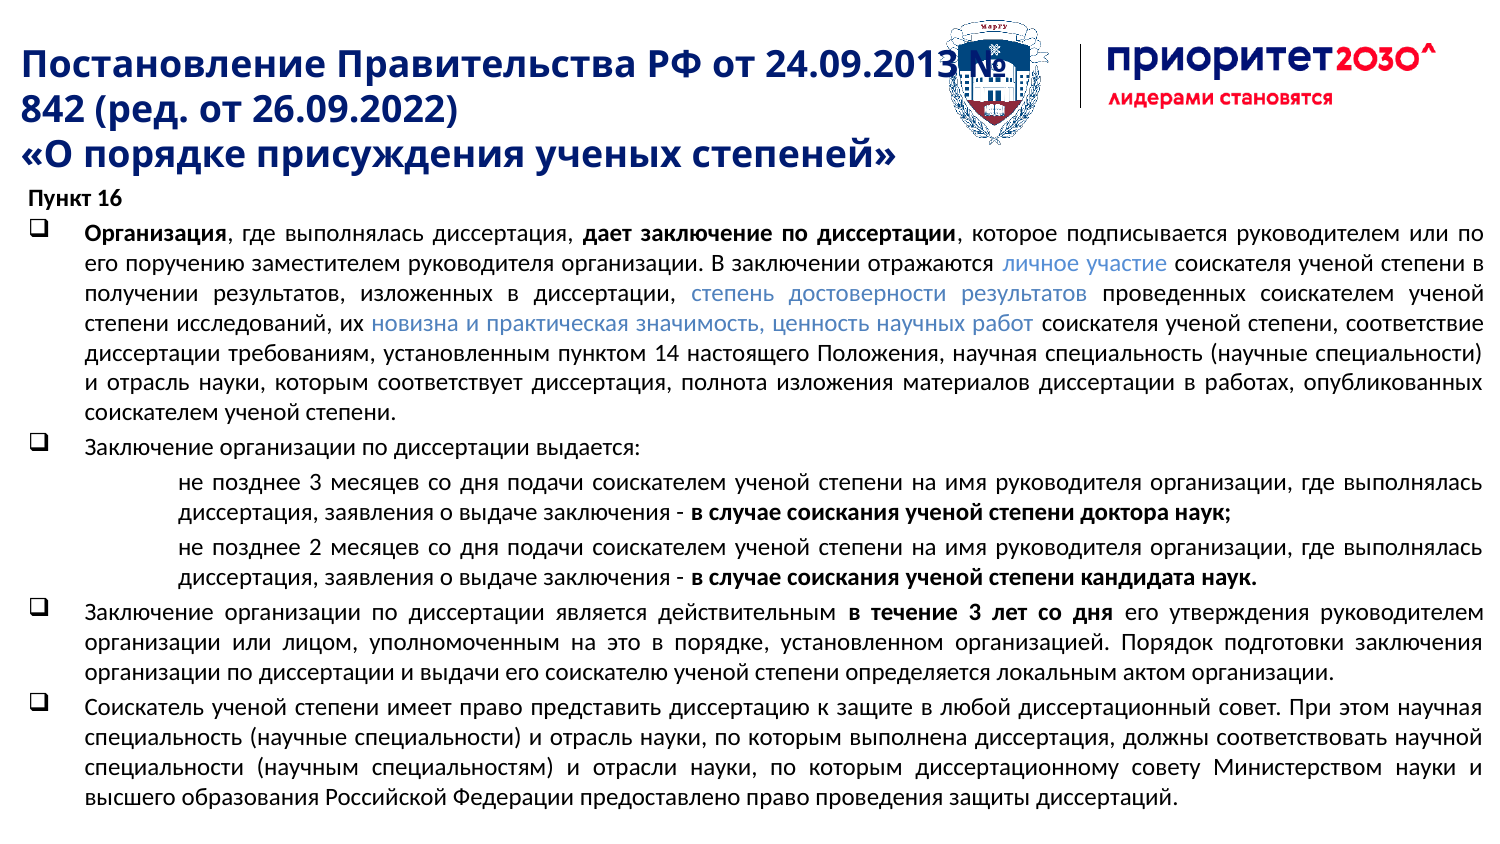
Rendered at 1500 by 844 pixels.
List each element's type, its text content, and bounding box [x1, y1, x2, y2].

picture [938, 19, 1049, 145]
picture [1107, 43, 1436, 109]
list Пункт 16 Организация, где выполнялась диссертация, дает заключение по диссертации, которое подписывается руководителем или по его поручению заместителем руководителя организации. В заключении отражаются личное участие соискателя ученой степени в получении результатов, изложенных в диссертации, степень достоверности результатов проведенных соискателем ученой степени исследований, их новизна и практическая значимость, ценность научных работ соискателя ученой степени, соответствие диссертации требованиям, установленным пунктом 14 настоящего Положения, научная специальность (научные специальности) и отрасль науки, которым соответствует диссертация, полнота изложения материалов диссертации в работах, опубликованных соискателем ученой степени. Заключение организации по диссертации выдается: не позднее 3 месяцев со дня подачи соискателем ученой степени на имя руководителя организации, где выполнялась диссертация, заявления о выдаче заключения - в случае соискания ученой степени доктора наук; не позднее 2 месяцев со дня подачи соискателем ученой степени на имя руководителя организации, где выполнялась диссертация, заявления о выдаче заключения - в случае соискания ученой степени кандидата наук. Заключение организации по диссертации является действительным в течение 3 лет со дня его утверждения руководителем организации или лицом, уполномоченным на это в порядке, установленном организацией. Порядок подготовки заключения организации по диссертации и выдачи его соискателю ученой степени определяется локальным актом организации. Соискатель ученой степени имеет право представить диссертацию к защите в любой диссертационный совет. При этом научная специальность (научные специальности) и отрасль науки, по которым выполнена диссертация, должны соответствовать научной специальности (научным специальностям) и отрасли науки, по которым диссертационному совету Министерством науки и высшего образования Российской Федерации предоставлено право проведения защиты диссертаций. [13, 173, 1500, 821]
text_box Постановление Правительства РФ от 24.09.2013 № 842 (ред. от 26.09.2022) «О порядке присуждения ученых степеней» [5, 32, 1023, 182]
